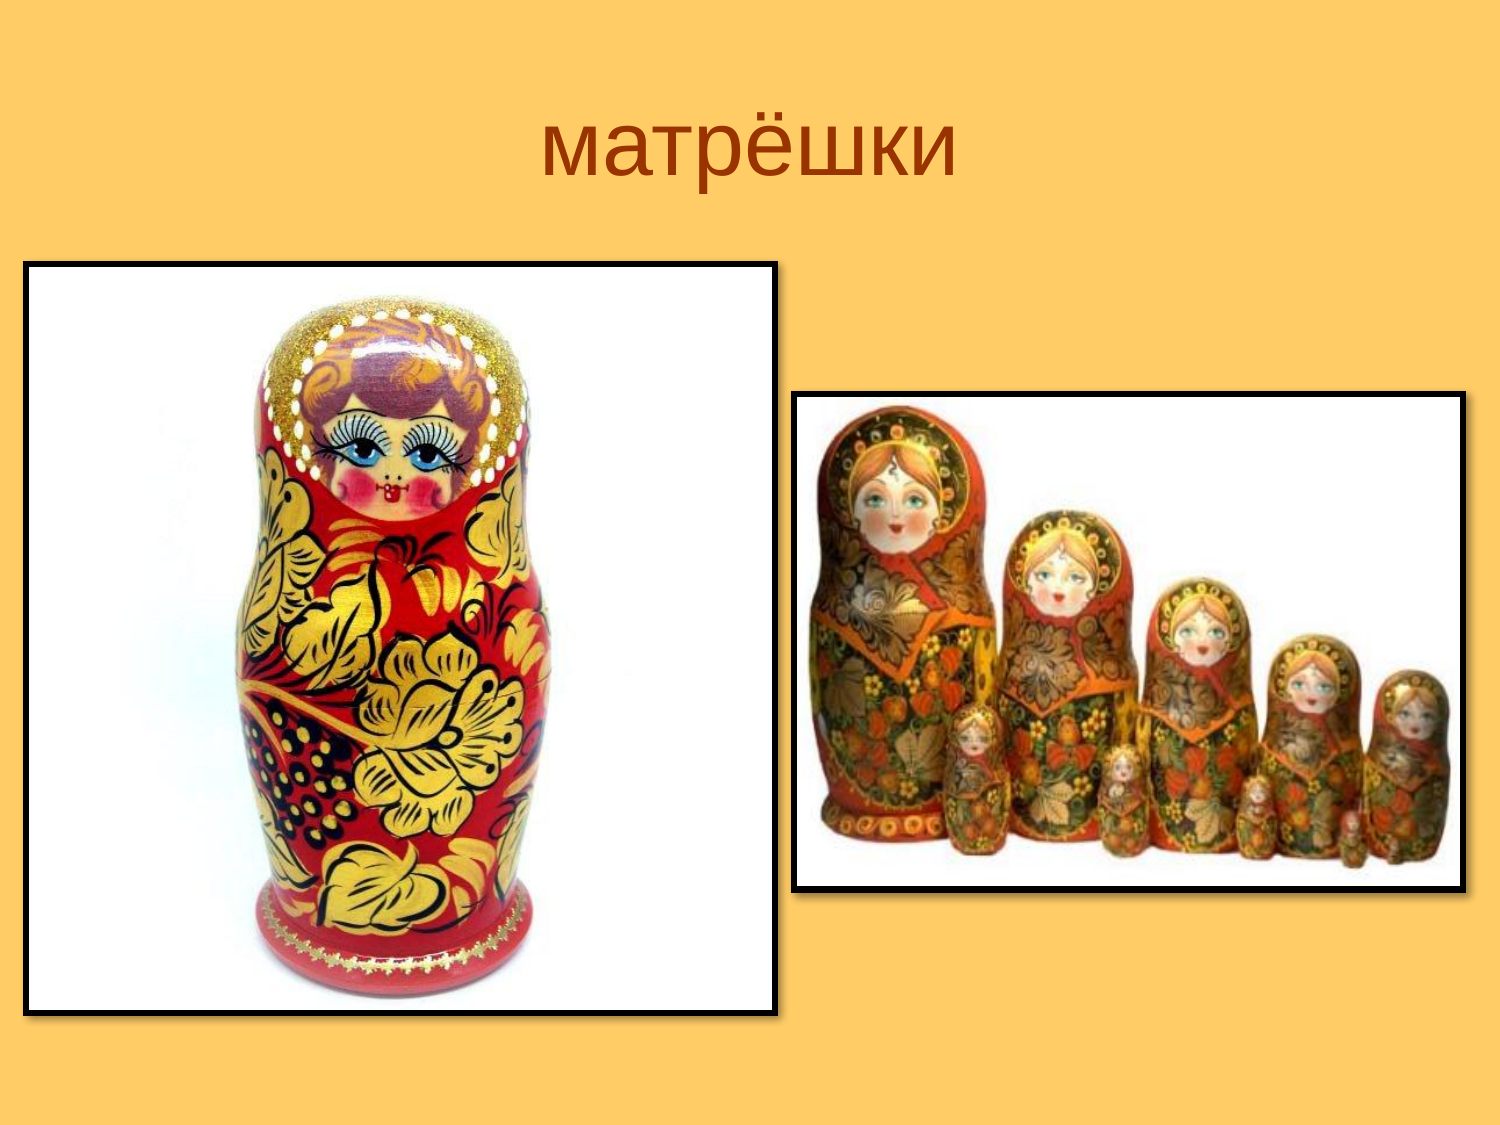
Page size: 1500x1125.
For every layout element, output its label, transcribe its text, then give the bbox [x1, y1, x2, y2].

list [29, 267, 772, 1010]
title матрёшки [75, 45, 1425, 233]
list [797, 397, 1460, 887]
